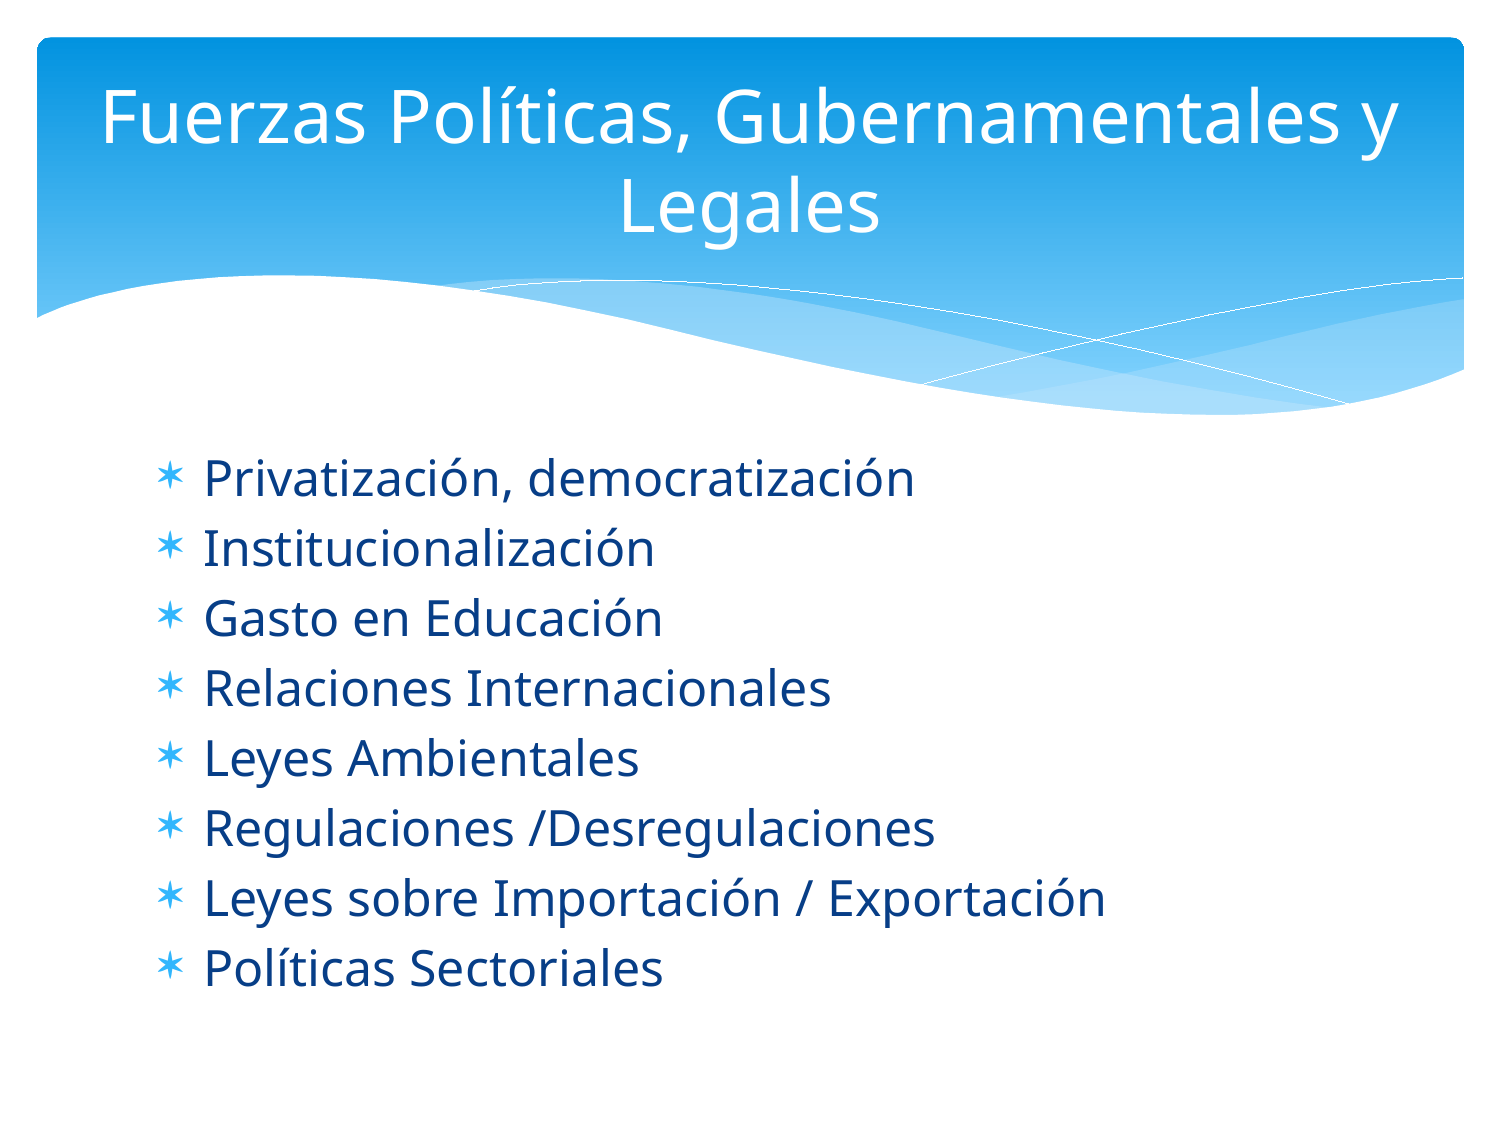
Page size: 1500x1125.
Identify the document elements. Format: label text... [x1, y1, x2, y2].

list Privatización, democratización Institucionalización Gasto en Educación Relaciones Internacionales Leyes Ambientales Regulaciones /Desregulaciones Leyes sobre Importación / Exportación Políticas Sectoriales [143, 438, 1359, 1005]
title Fuerzas Políticas, Gubernamentales y Legales [75, 55, 1425, 261]
